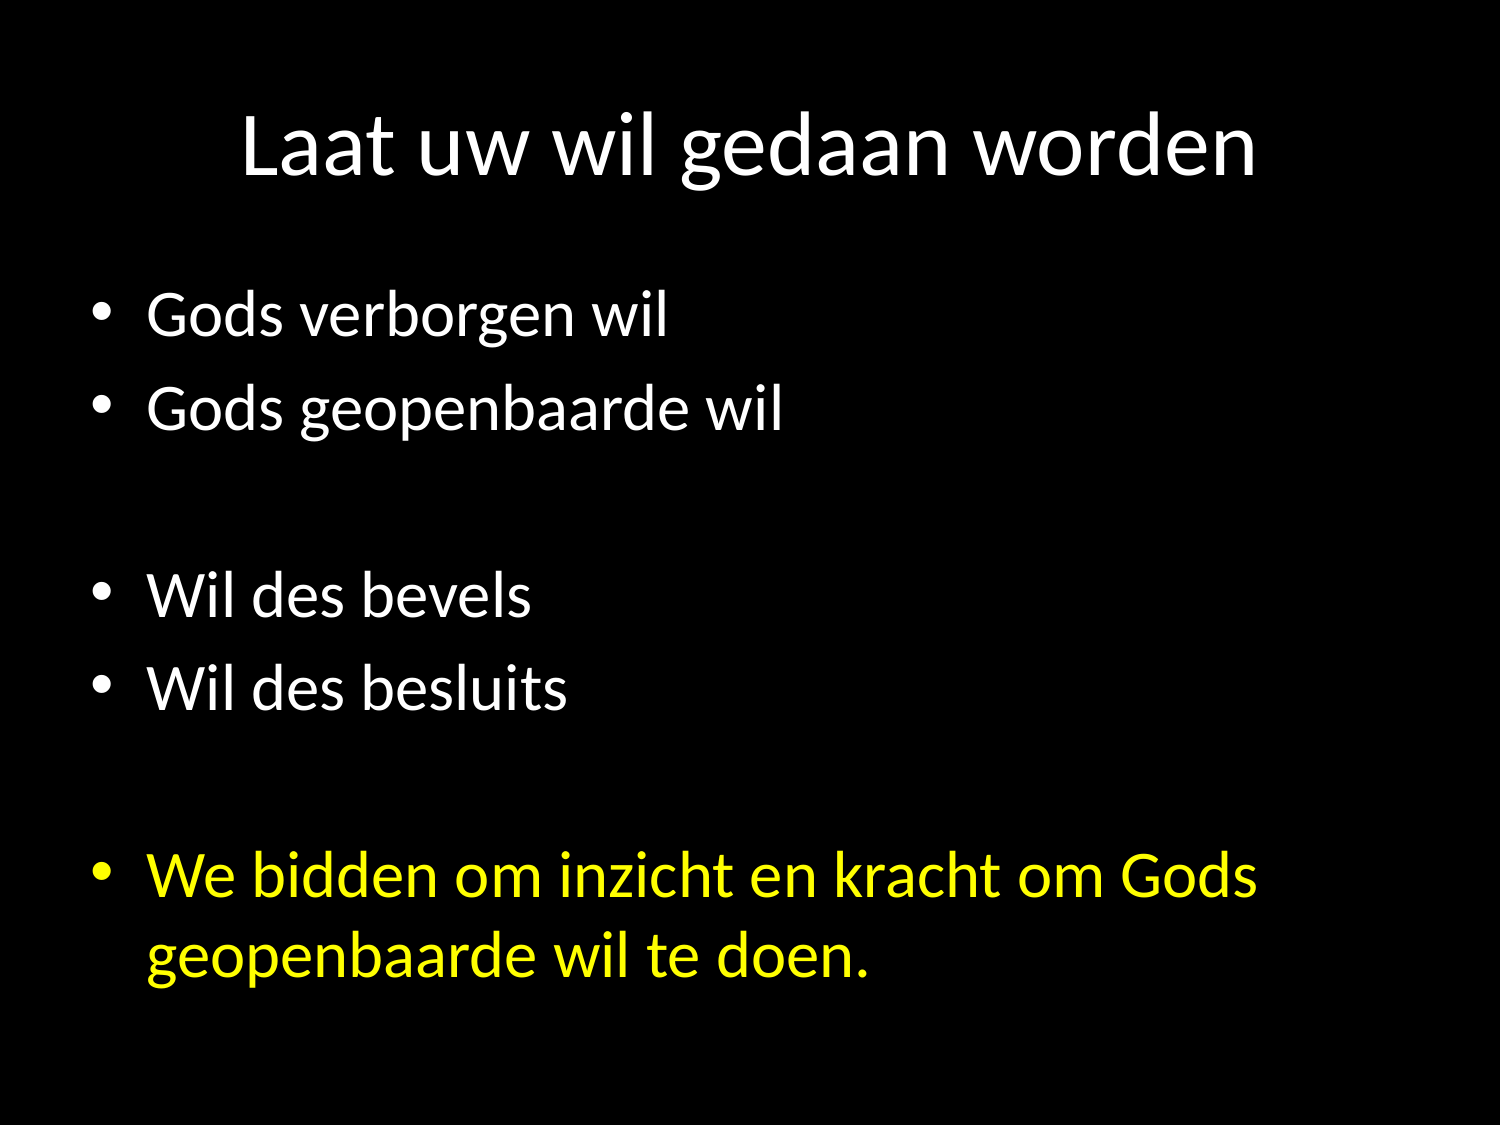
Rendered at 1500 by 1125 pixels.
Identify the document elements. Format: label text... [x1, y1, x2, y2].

list Gods verborgen wil Gods geopenbaarde wil Wil des bevels Wil des besluits We bidden om inzicht en kracht om Gods geopenbaarde wil te doen. [75, 262, 1425, 1005]
title Laat uw wil gedaan worden [75, 45, 1425, 233]
